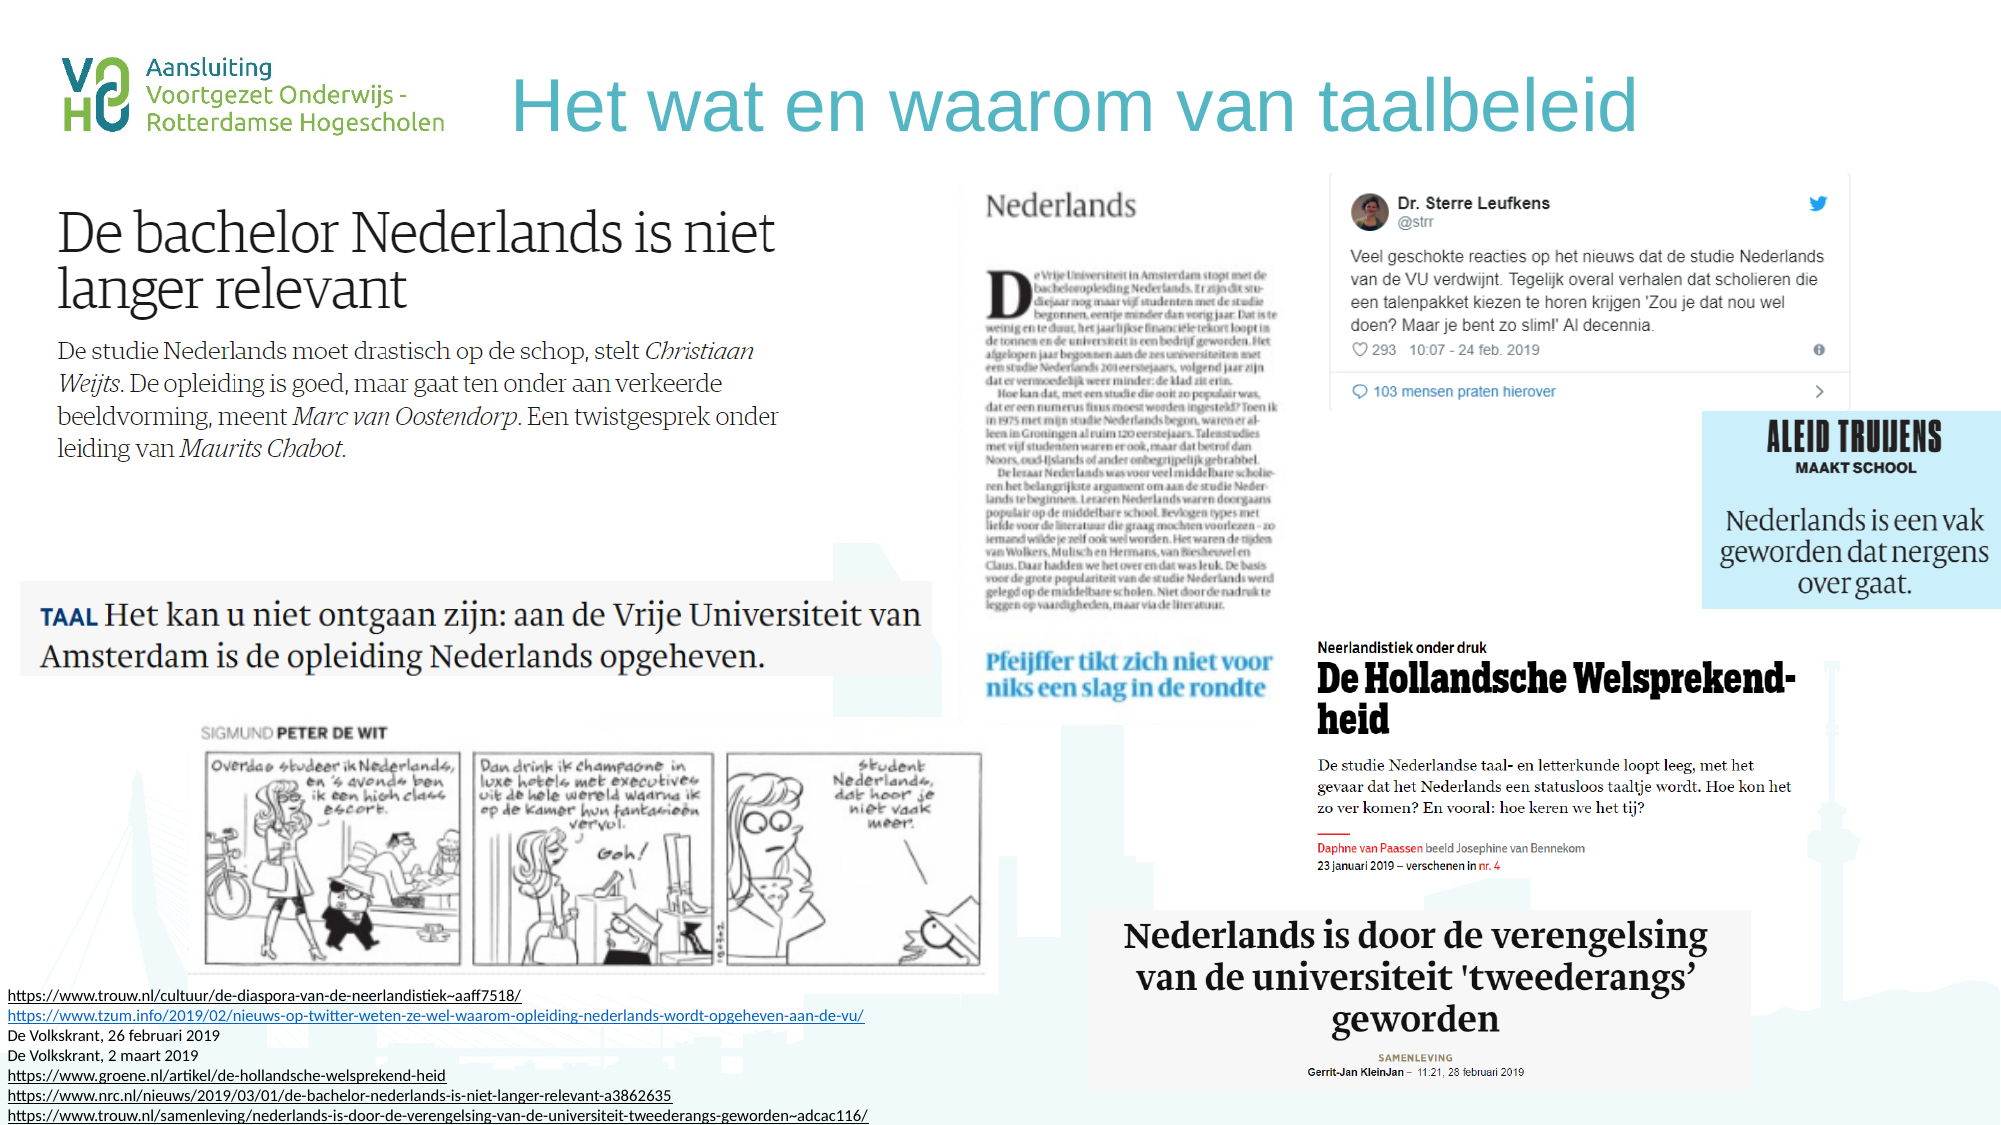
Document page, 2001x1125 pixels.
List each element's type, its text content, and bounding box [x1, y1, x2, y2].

picture [0, 0, 2001, 1125]
text_box https://www.trouw.nl/cultuur/de-diaspora-van-de-neerlandistiek~aaff7518/ https://www.tzum.info/2019/02/nieuws-op-twitter-weten-ze-wel-waarom-opleiding-nederlands-wordt-opgeheven-aan-de-vu/ De Volkskrant, 26 februari 2019 De Volkskrant, 2 maart 2019 https://www.groene.nl/artikel/de-hollandsche-welsprekend-heid https://www.nrc.nl/nieuws/2019/03/01/de-bachelor-nederlands-is-niet-langer-relevant-a3862635 https://www.trouw.nl/samenleving/nederlands-is-door-de-verengelsing-van-de-universiteit-tweederangs-geworden~adcac116/ [0, 977, 993, 1125]
title Het wat en waarom van taalbeleid [495, 63, 1863, 152]
